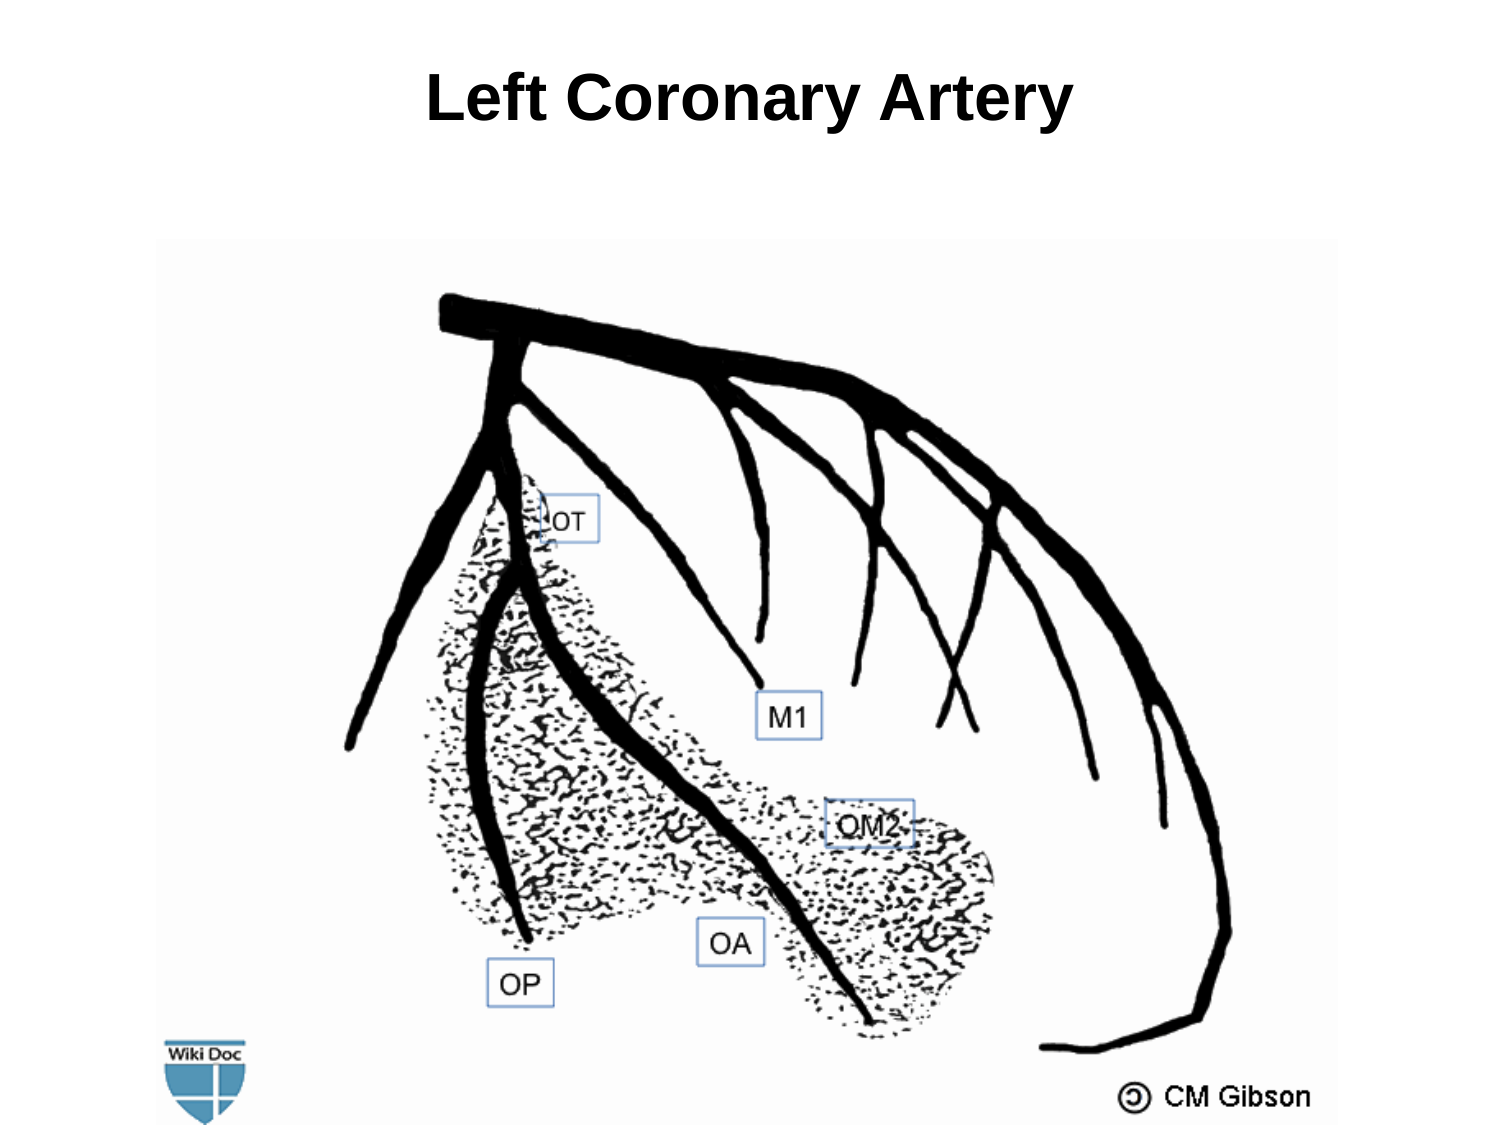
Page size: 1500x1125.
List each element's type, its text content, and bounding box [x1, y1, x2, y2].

title Left Coronary Artery [75, 0, 1425, 188]
picture [156, 238, 1338, 1125]
